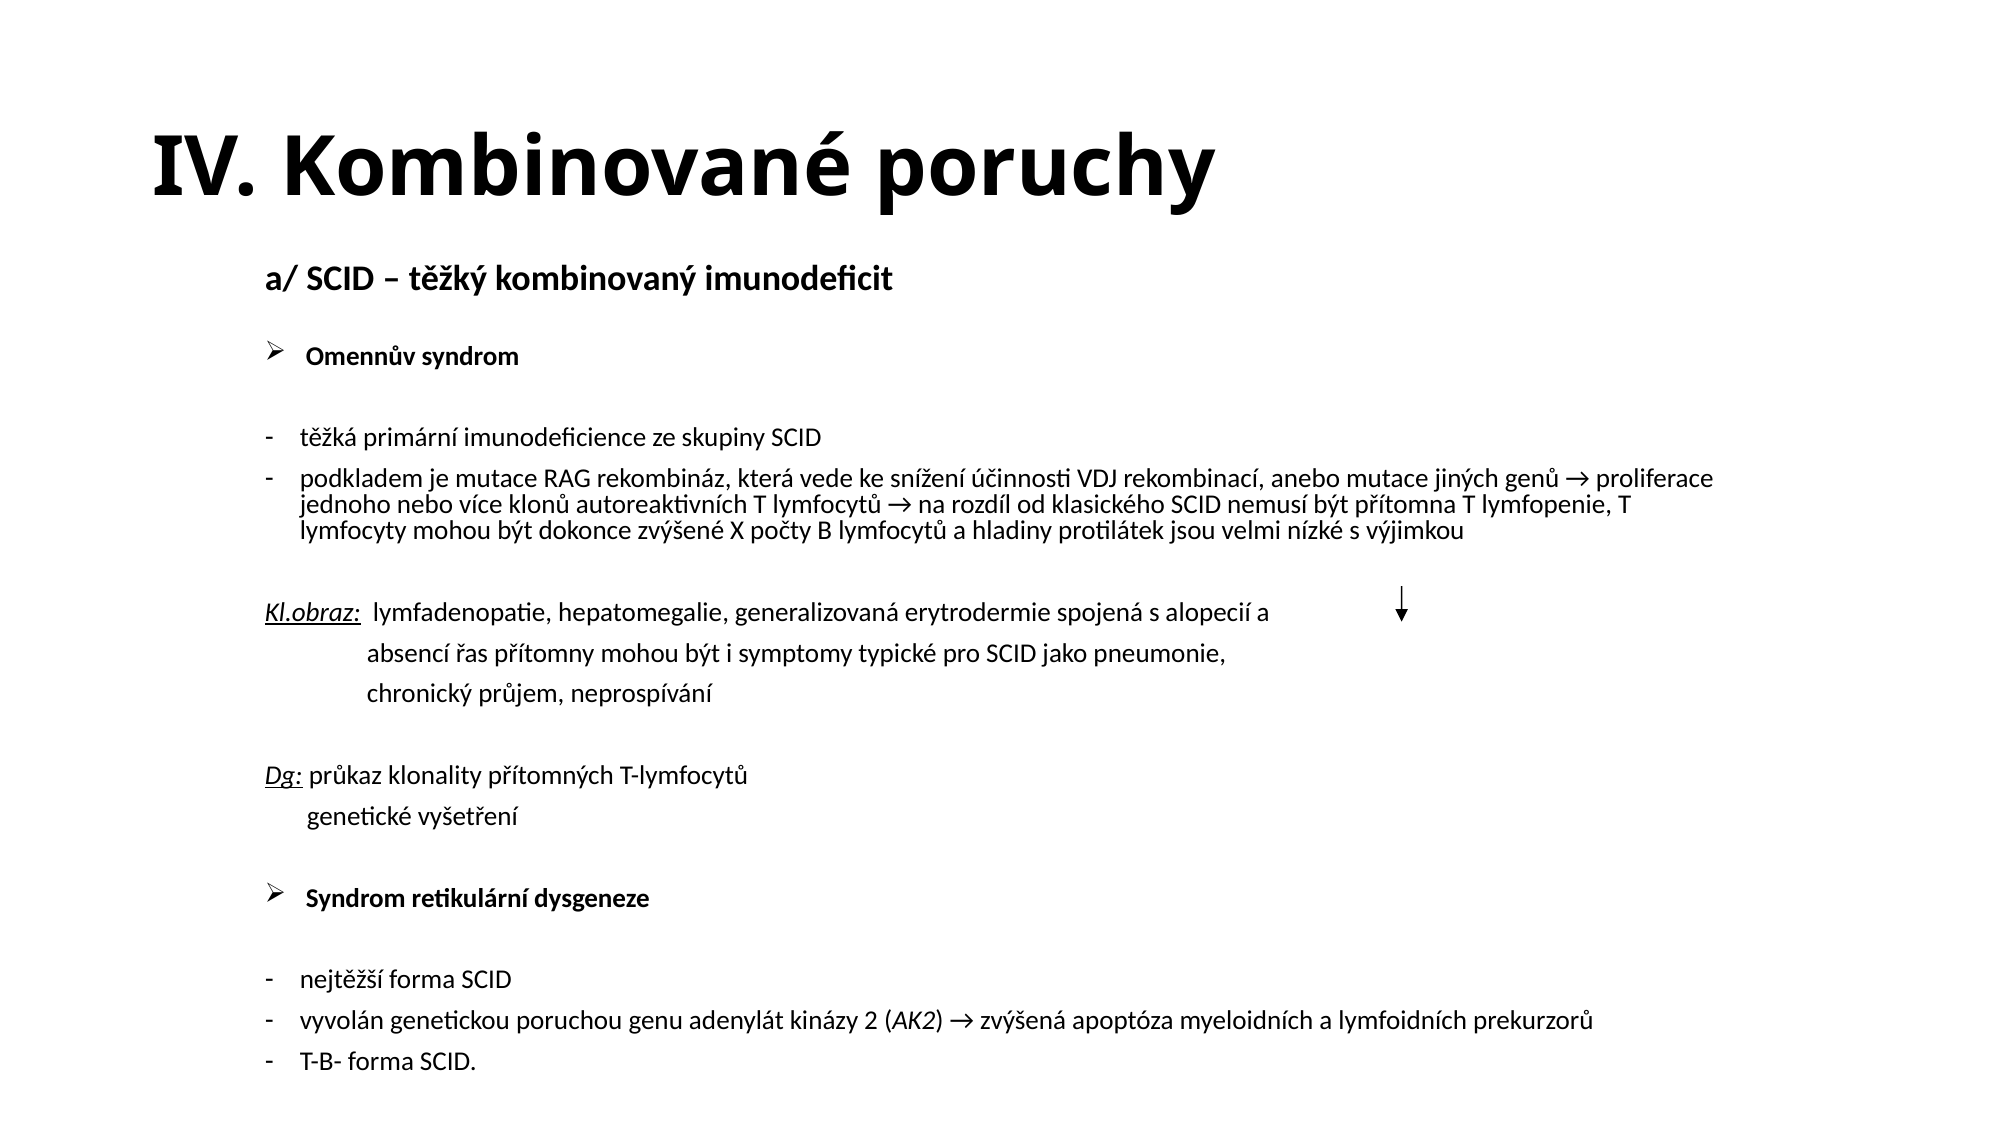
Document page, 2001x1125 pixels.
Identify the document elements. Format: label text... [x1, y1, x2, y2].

list a/ SCID – těžký kombinovaný imunodeficit Omennův syndrom těžká primární imunodeficience ze skupiny SCID podkladem je mutace RAG rekombináz, která vede ke snížení účinnosti VDJ rekombinací, anebo mutace jiných genů → proliferace jednoho nebo více klonů autoreaktivních T lymfocytů → na rozdíl od klasického SCID nemusí být přítomna T lymfopenie, T lymfocyty mohou být dokonce zvýšené X počty B lymfocytů a hladiny protilátek jsou velmi nízké s výjimkou Kl.obraz: lymfadenopatie, hepatomegalie, generalizovaná erytrodermie spojená s alopecií a absencí řas přítomny mohou být i symptomy typické pro SCID jako pneumonie, chronický průjem, neprospívání Dg: průkaz klonality přítomných T-lymfocytů genetické vyšetření Syndrom retikulární dysgeneze nejtěžší forma SCID vyvolán genetickou poruchou genu adenylát kinázy 2 (AK2) → zvýšená apoptóza myeloidních a lymfoidních prekurzorů T-B- forma SCID. [249, 255, 1750, 1094]
text_box [1395, 586, 1408, 622]
title IV. Kombinované poruchy [137, 59, 1863, 278]
